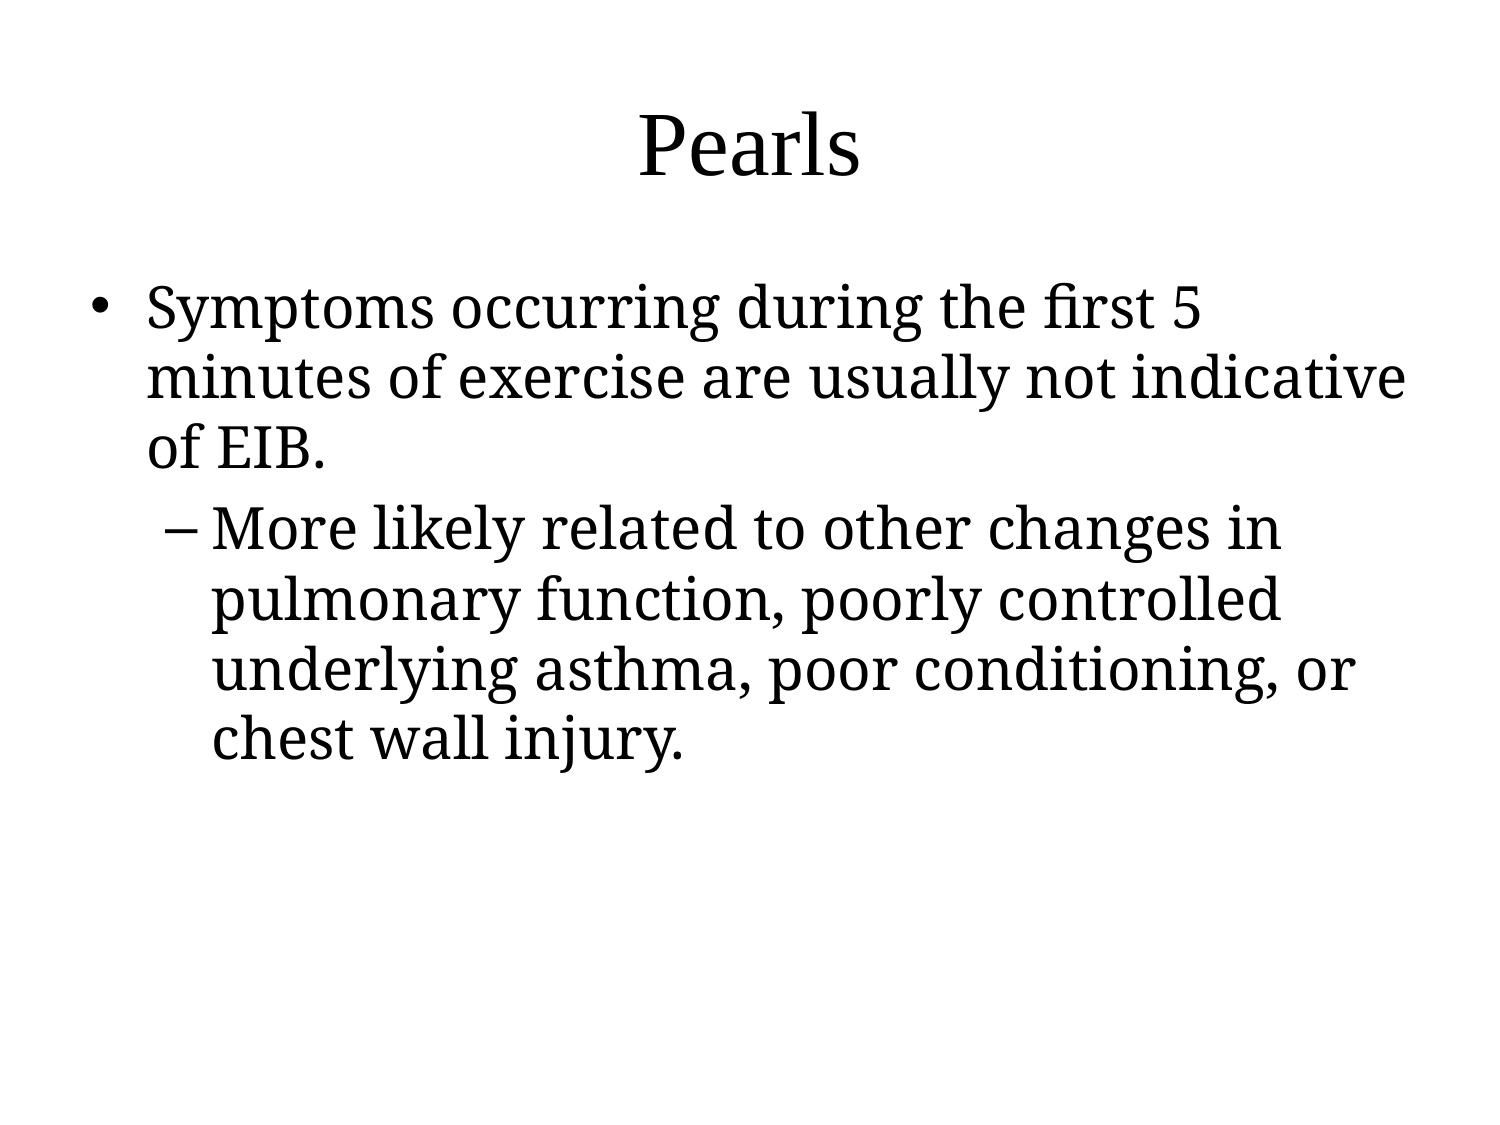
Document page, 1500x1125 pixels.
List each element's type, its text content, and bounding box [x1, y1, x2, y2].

list Symptoms occurring during the first 5 minutes of exercise are usually not indicative of EIB. More likely related to other changes in pulmonary function, poorly controlled underlying asthma, poor conditioning, or chest wall injury. [75, 262, 1425, 1005]
title Pearls [75, 45, 1425, 233]
